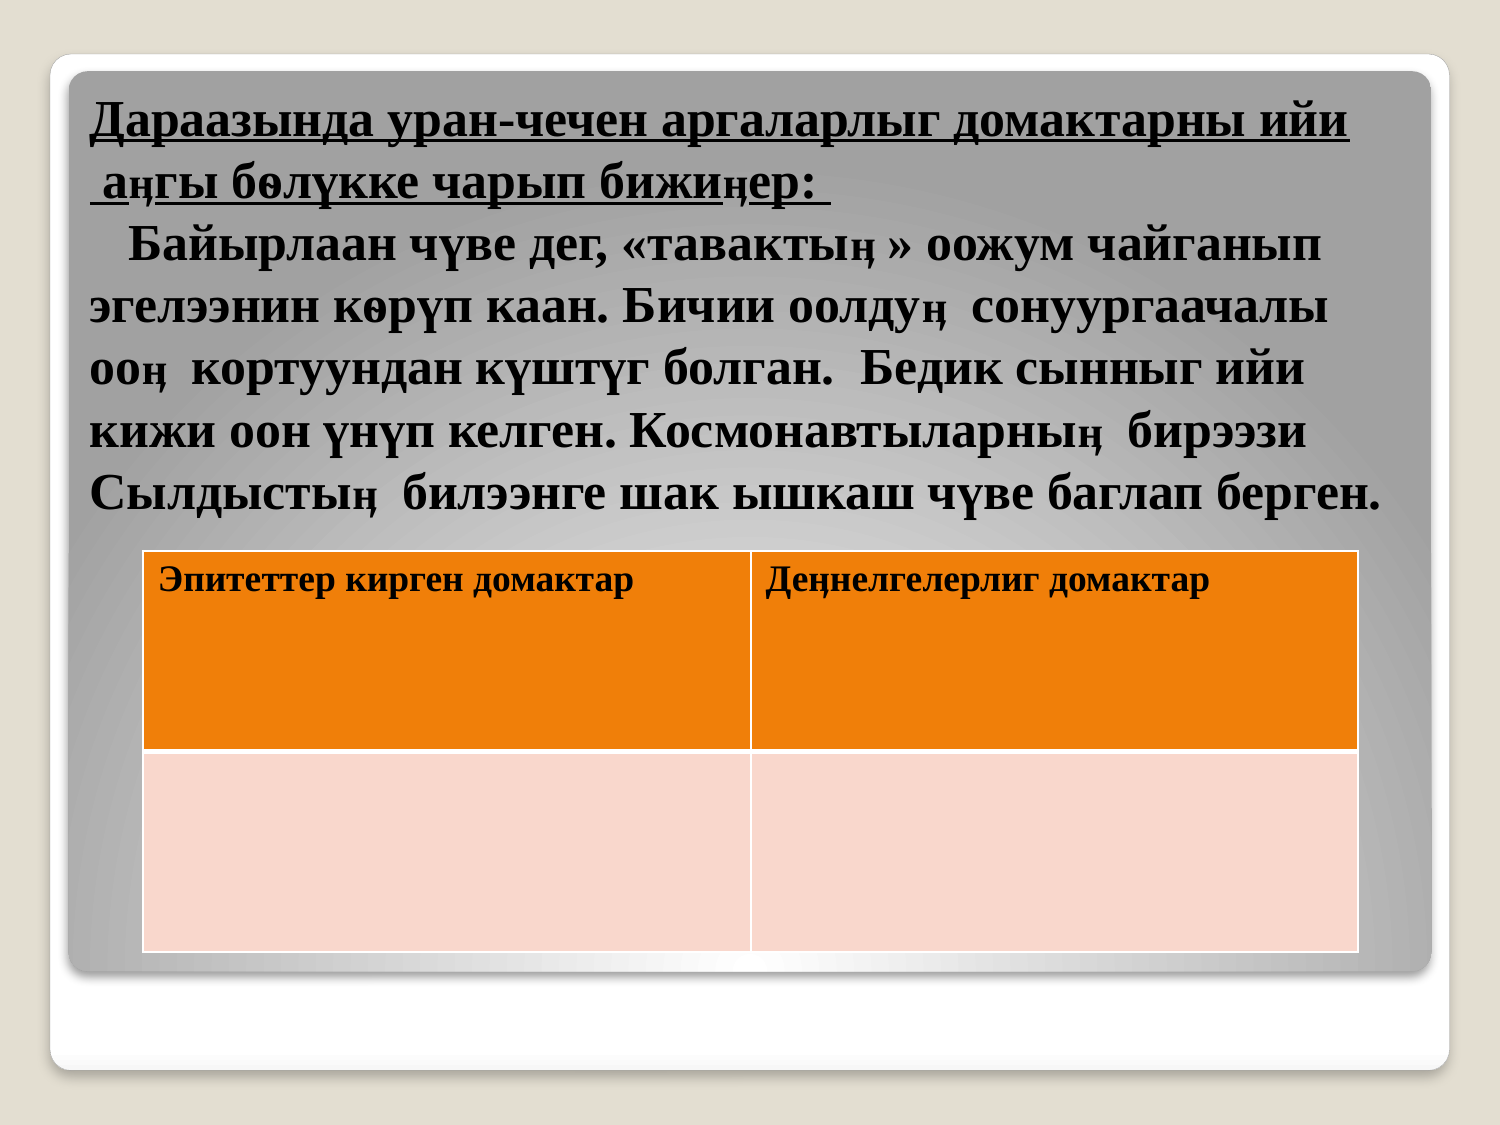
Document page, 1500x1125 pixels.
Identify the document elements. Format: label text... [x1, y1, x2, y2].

table_header Эпитеттер кирген домактар [144, 552, 750, 749]
table_cell [144, 754, 750, 951]
table_header Деӊнелгелерлиг домактар [752, 552, 1357, 749]
table_cell [752, 754, 1357, 951]
title Дараазында уран-чечен аргаларлыг домактарны ийи аӊгы бѳлүкке чарып бижиӊер: Байырлаан чүве дег, «тавактыӊ » оожум чайганып эгелээнин кѳрүп каан. Бичии оолдуӊ сонуургаачалы ооӊ кортуундан күштүг болган. Бедик сынныг ийи кижи оон үнүп келген. Космонавтыларныӊ бирээзи Сылдыстыӊ билээнге шак ышкаш чүве баглап берген. [75, 55, 1425, 528]
